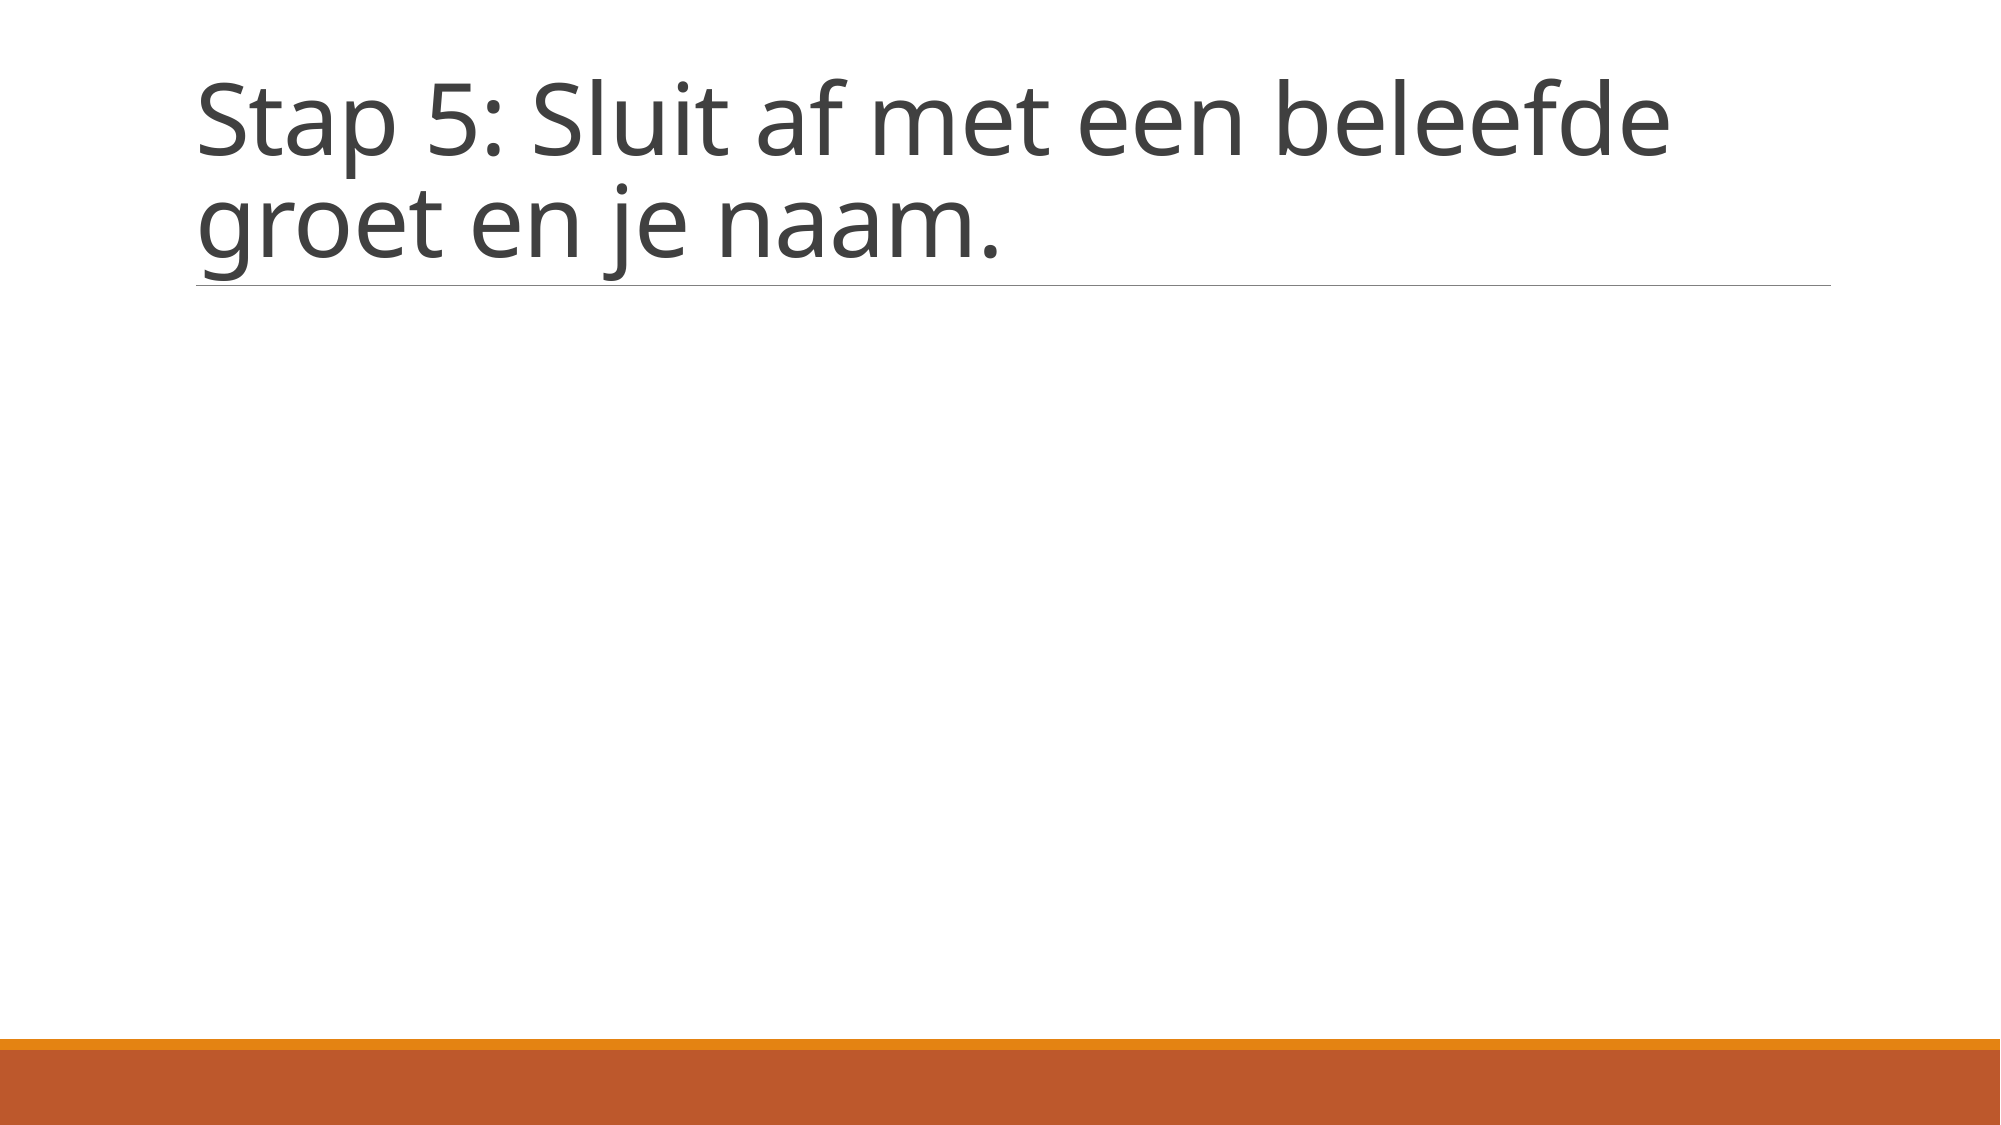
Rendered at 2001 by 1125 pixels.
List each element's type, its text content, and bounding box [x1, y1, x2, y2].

title Stap 5: Sluit af met een beleefde groet en je naam. [180, 47, 1830, 285]
